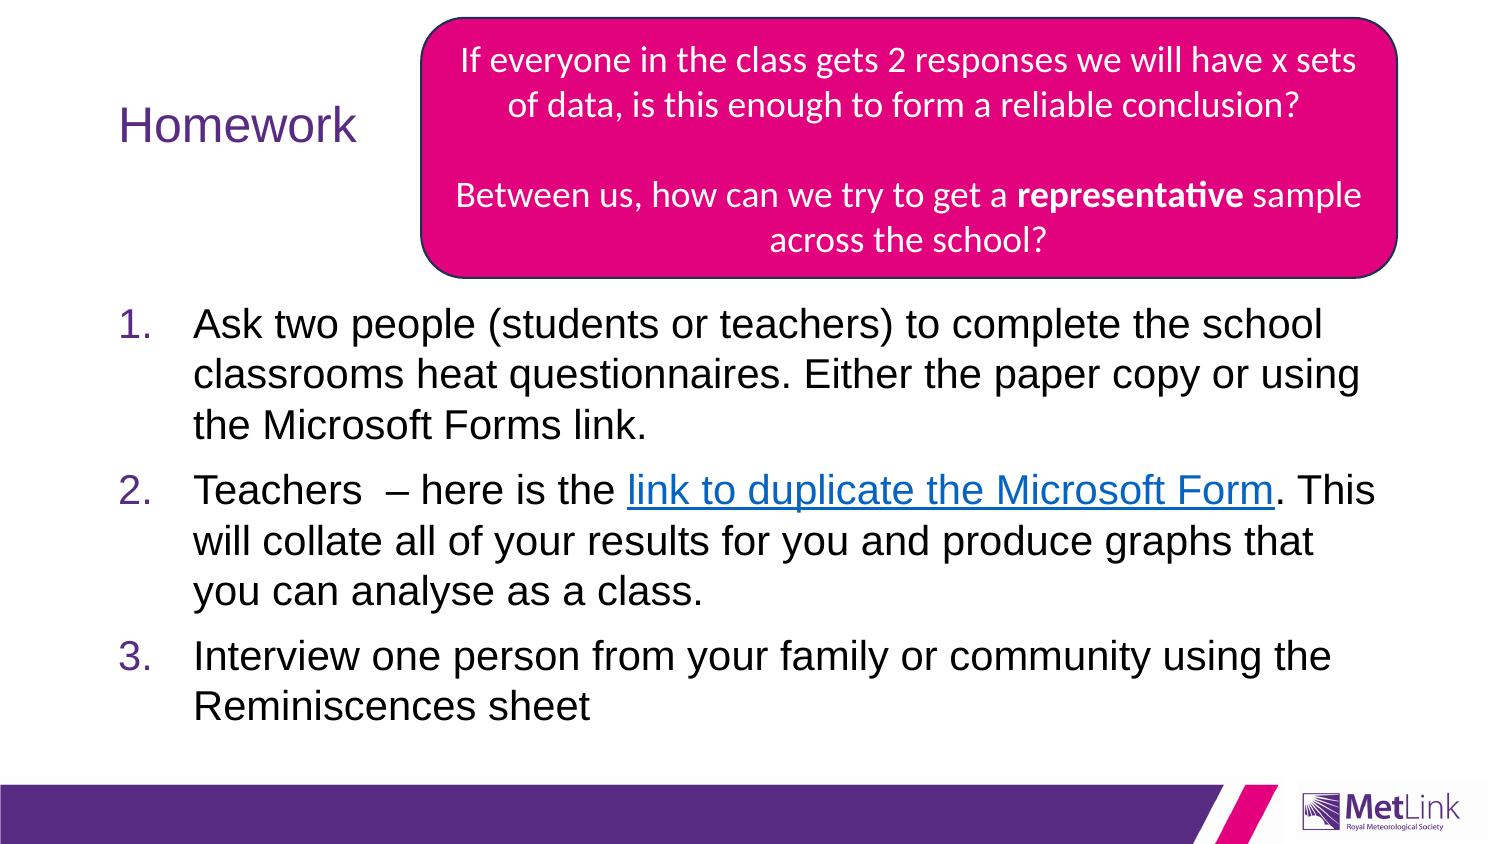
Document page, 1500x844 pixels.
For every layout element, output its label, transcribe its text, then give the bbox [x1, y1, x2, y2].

title Homework [103, 44, 423, 208]
list Ask two people (students or teachers) to complete the school classrooms heat questionnaires. Either the paper copy or using the Microsoft Forms link. Teachers – here is the link to duplicate the Microsoft Form. This will collate all of your results for you and produce graphs that you can analyse as a class. Interview one person from your family or community using the Reminiscences sheet [103, 289, 1397, 760]
picture [1297, 780, 1488, 839]
picture [0, 776, 1284, 844]
text_box If everyone in the class gets 2 responses we will have x sets of data, is this enough to form a reliable conclusion? Between us, how can we try to get a representative sample across the school? [420, 16, 1399, 279]
